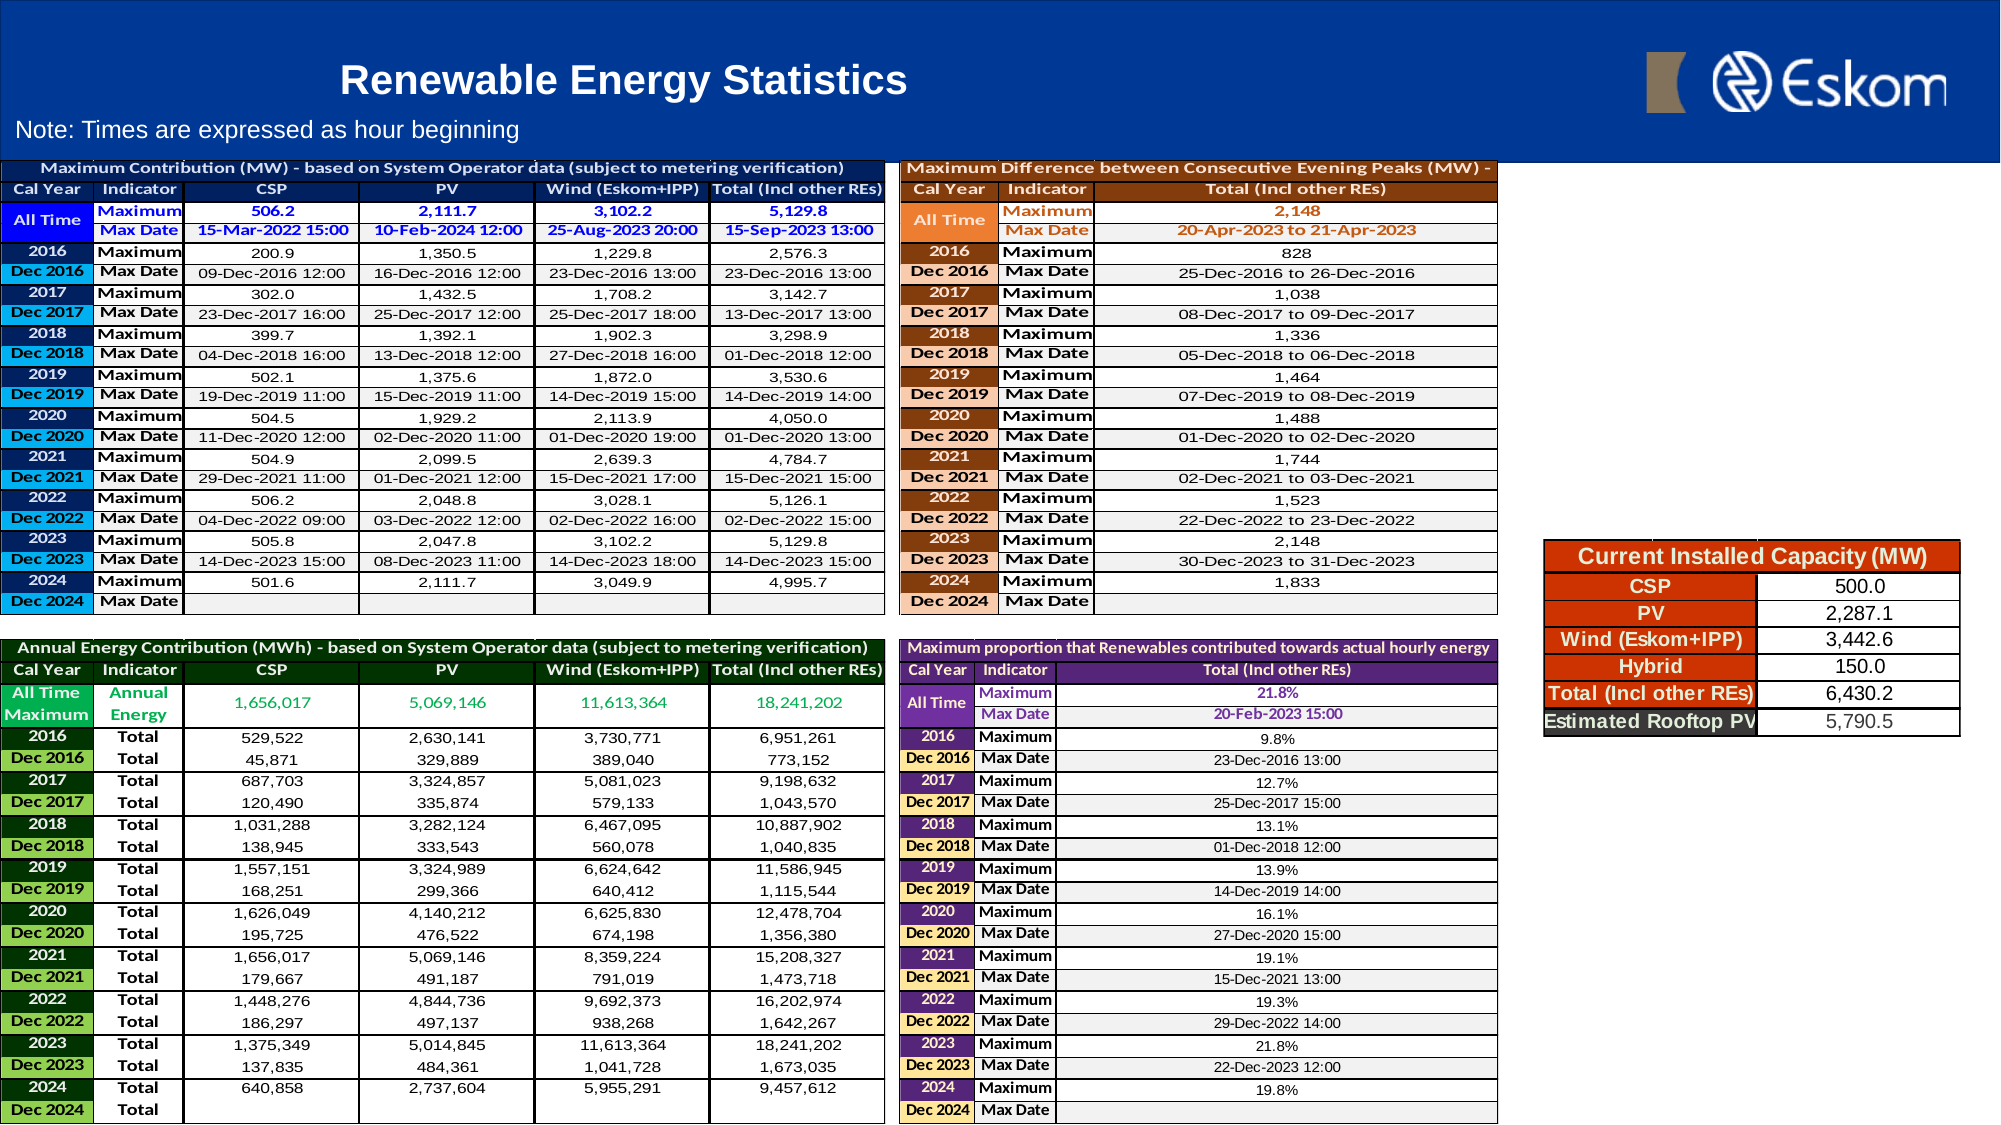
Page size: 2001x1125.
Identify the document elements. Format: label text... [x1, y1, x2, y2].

picture [0, 160, 887, 616]
picture [899, 639, 1500, 1125]
text_box Renewable Energy Statistics [325, 27, 1296, 137]
picture [899, 160, 1500, 616]
list Note: Times are expressed as hour beginning [0, 109, 538, 160]
picture [0, 639, 887, 1125]
picture [1543, 539, 1963, 739]
